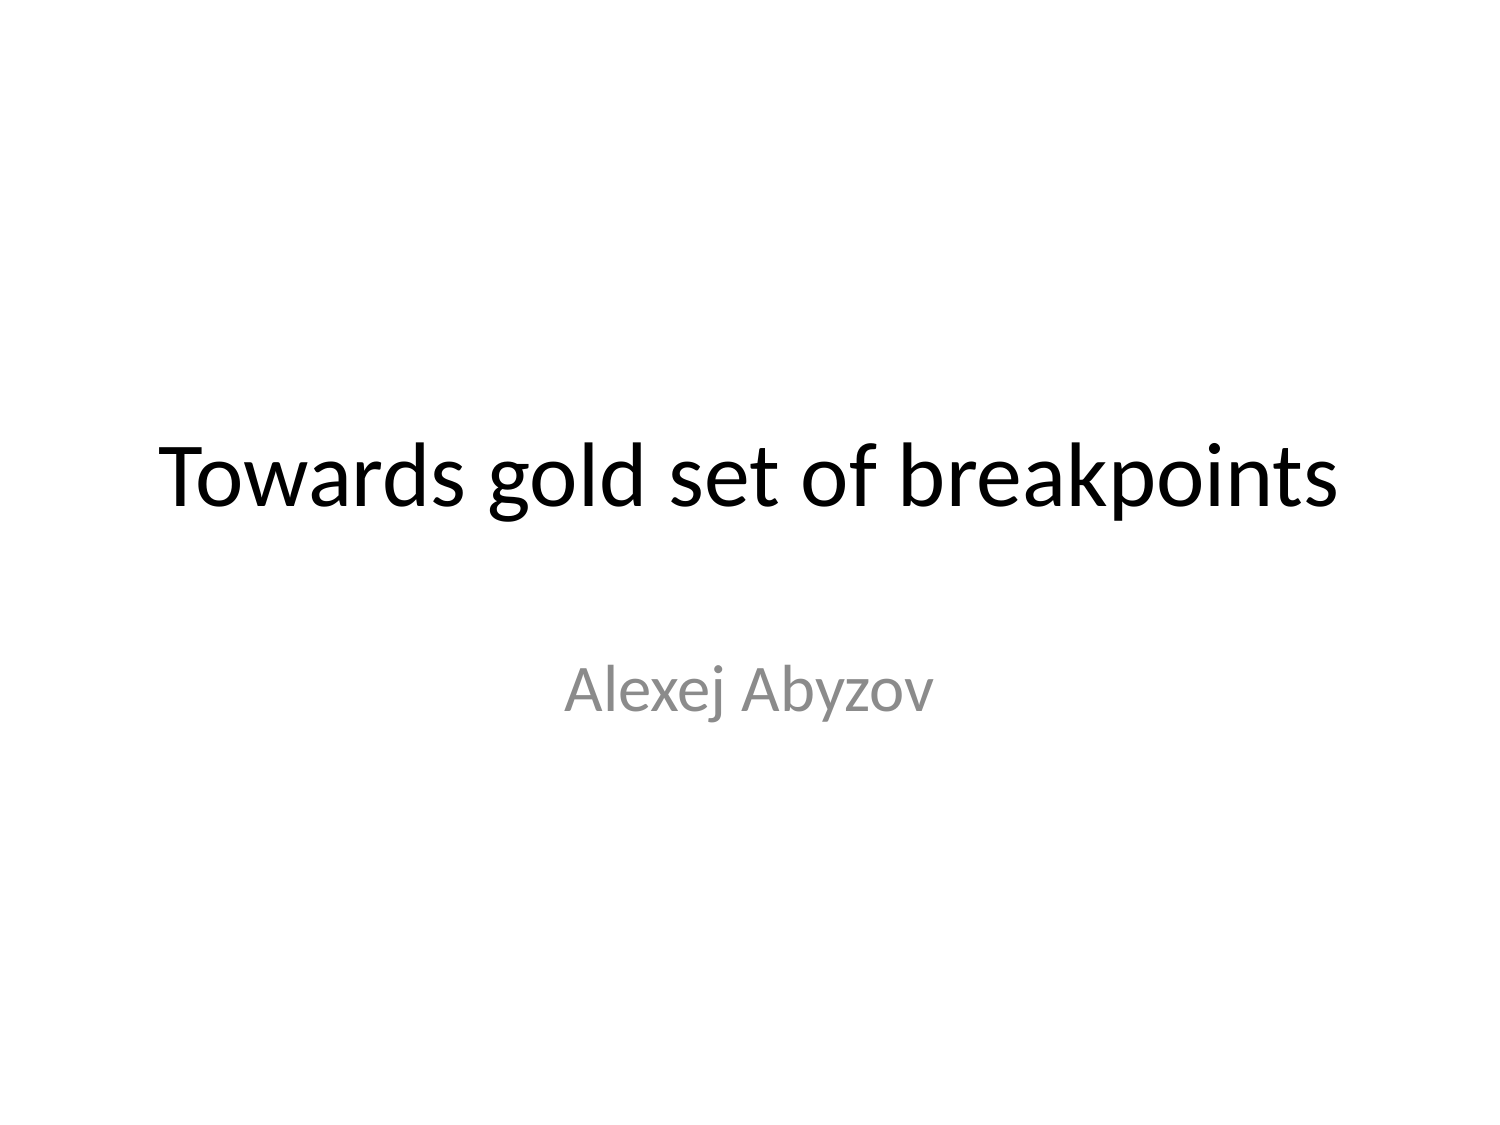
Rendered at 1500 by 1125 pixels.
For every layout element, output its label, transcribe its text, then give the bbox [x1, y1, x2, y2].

title Towards gold set of breakpoints [112, 349, 1388, 591]
subtitle Alexej Abyzov [225, 637, 1275, 925]
